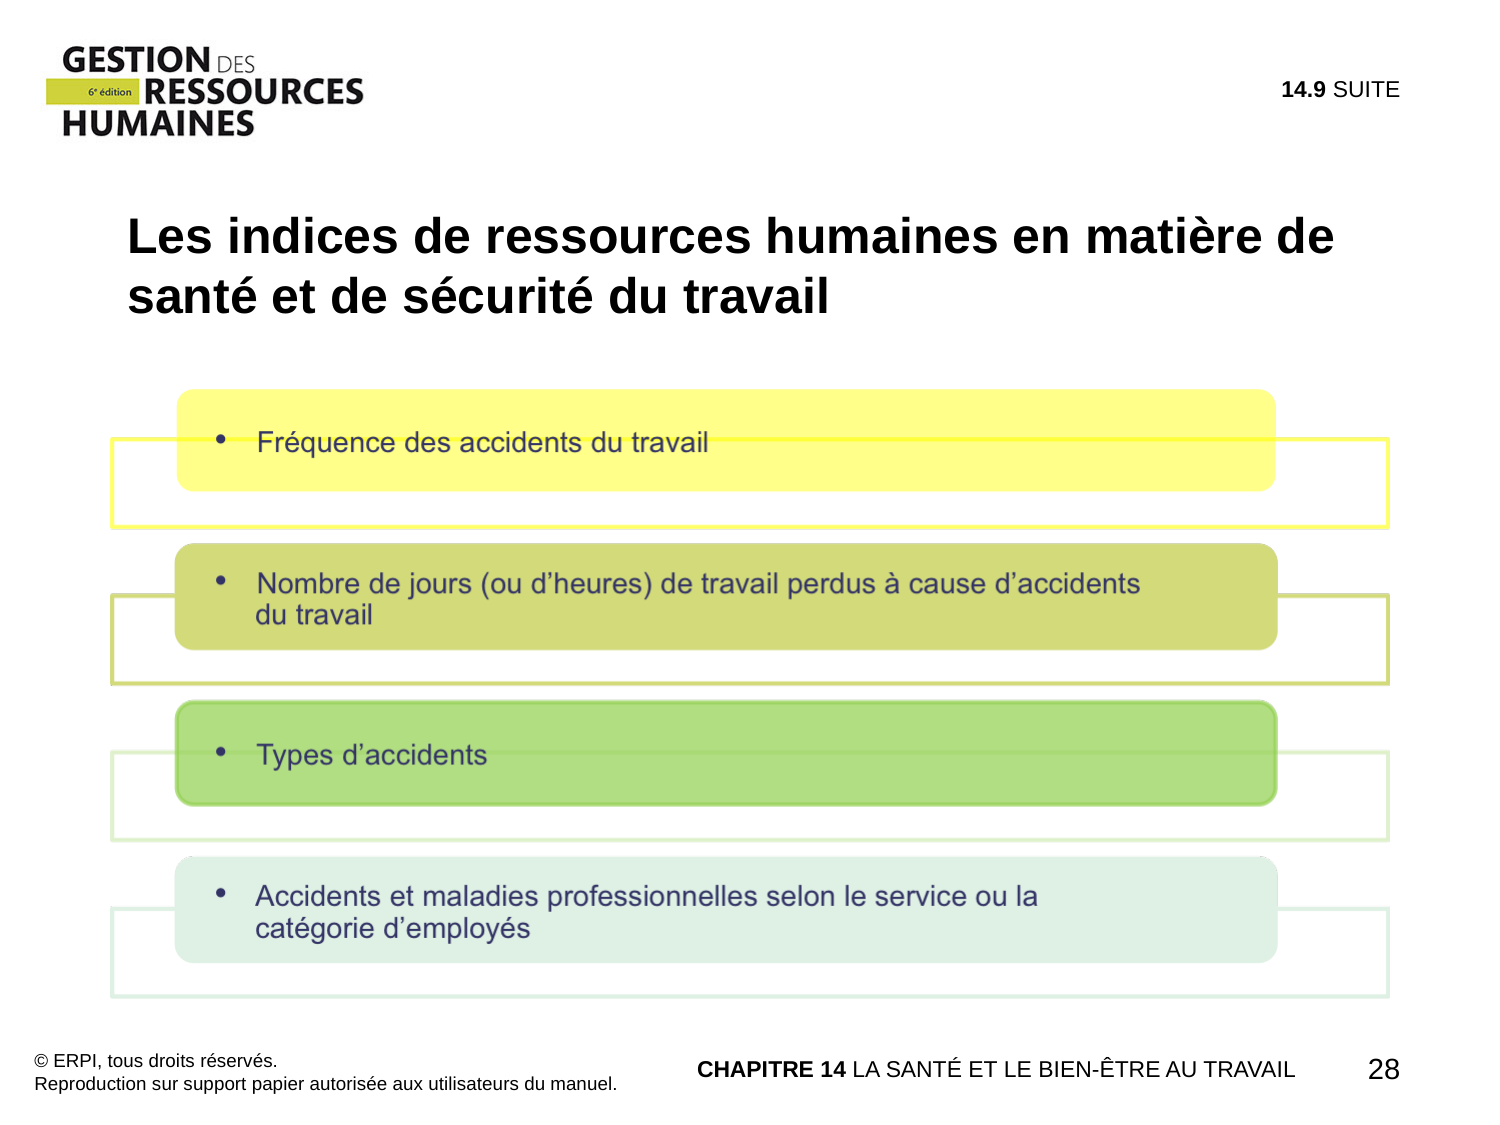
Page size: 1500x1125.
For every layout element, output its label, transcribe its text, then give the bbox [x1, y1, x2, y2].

text_box CHAPITRE 14 LA SANTÉ ET LE BIEN-ÊTRE AU TRAVAIL [729, 1049, 1311, 1087]
picture [0, 0, 1500, 1125]
text_box 14.9 SUITE [39, 38, 1416, 138]
title Les indices de ressources humaines en matière de santé et de sécurité du travail [112, 196, 1388, 268]
text_box 28 [1311, 1049, 1416, 1087]
text_box © ERPI, tous droits réservés. Reproduction sur support papier autorisée aux utilisateurs du manuel. [19, 1041, 729, 1102]
